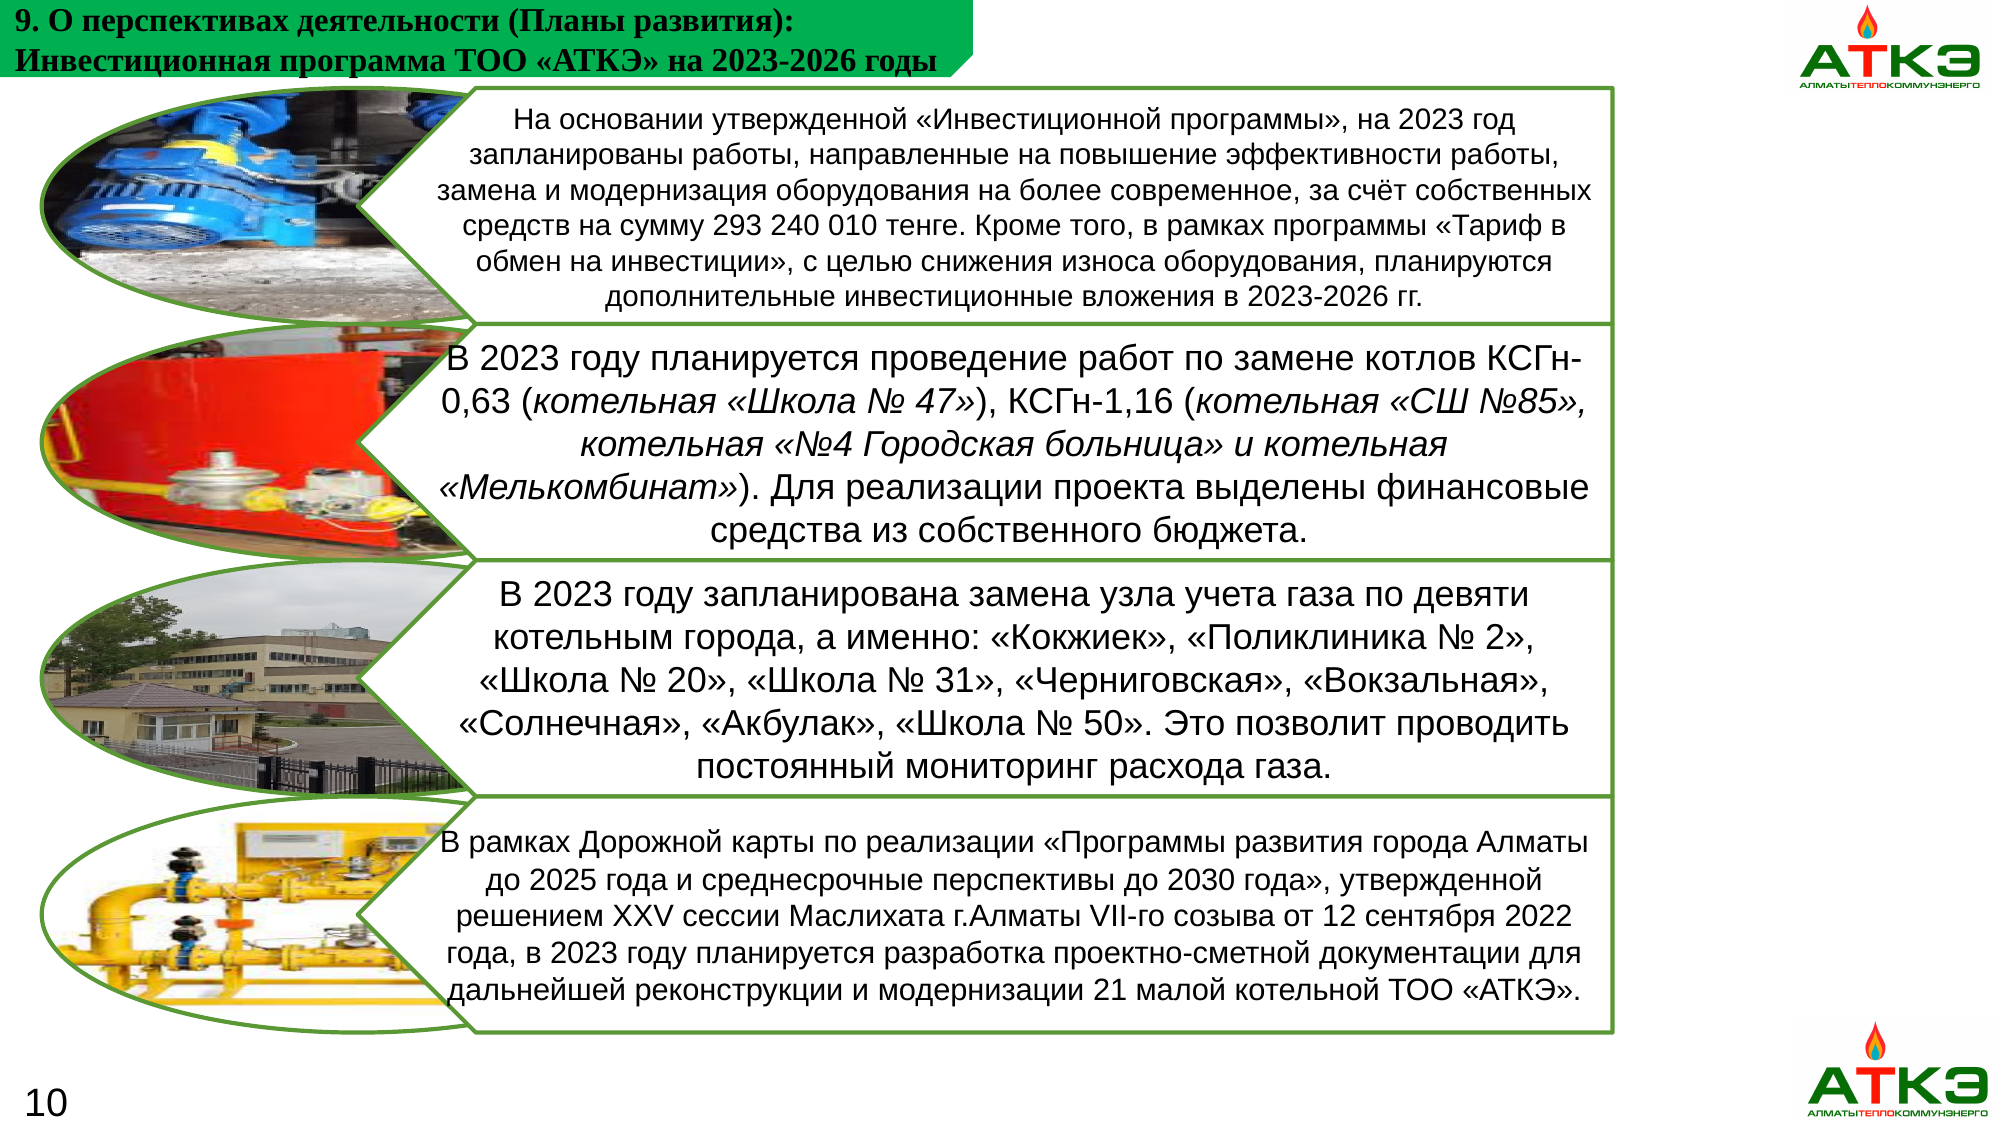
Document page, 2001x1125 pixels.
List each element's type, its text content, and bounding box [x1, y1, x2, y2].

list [41, 87, 1929, 1033]
text_box 9. О перспективах деятельности (Планы развития): Инвестиционная программа ТОО «АТКЭ» на 2023-2026 годы [0, 0, 1164, 86]
picture [1782, 0, 1993, 93]
picture [1790, 1015, 2000, 1122]
text_box 10 [3, 1077, 89, 1123]
